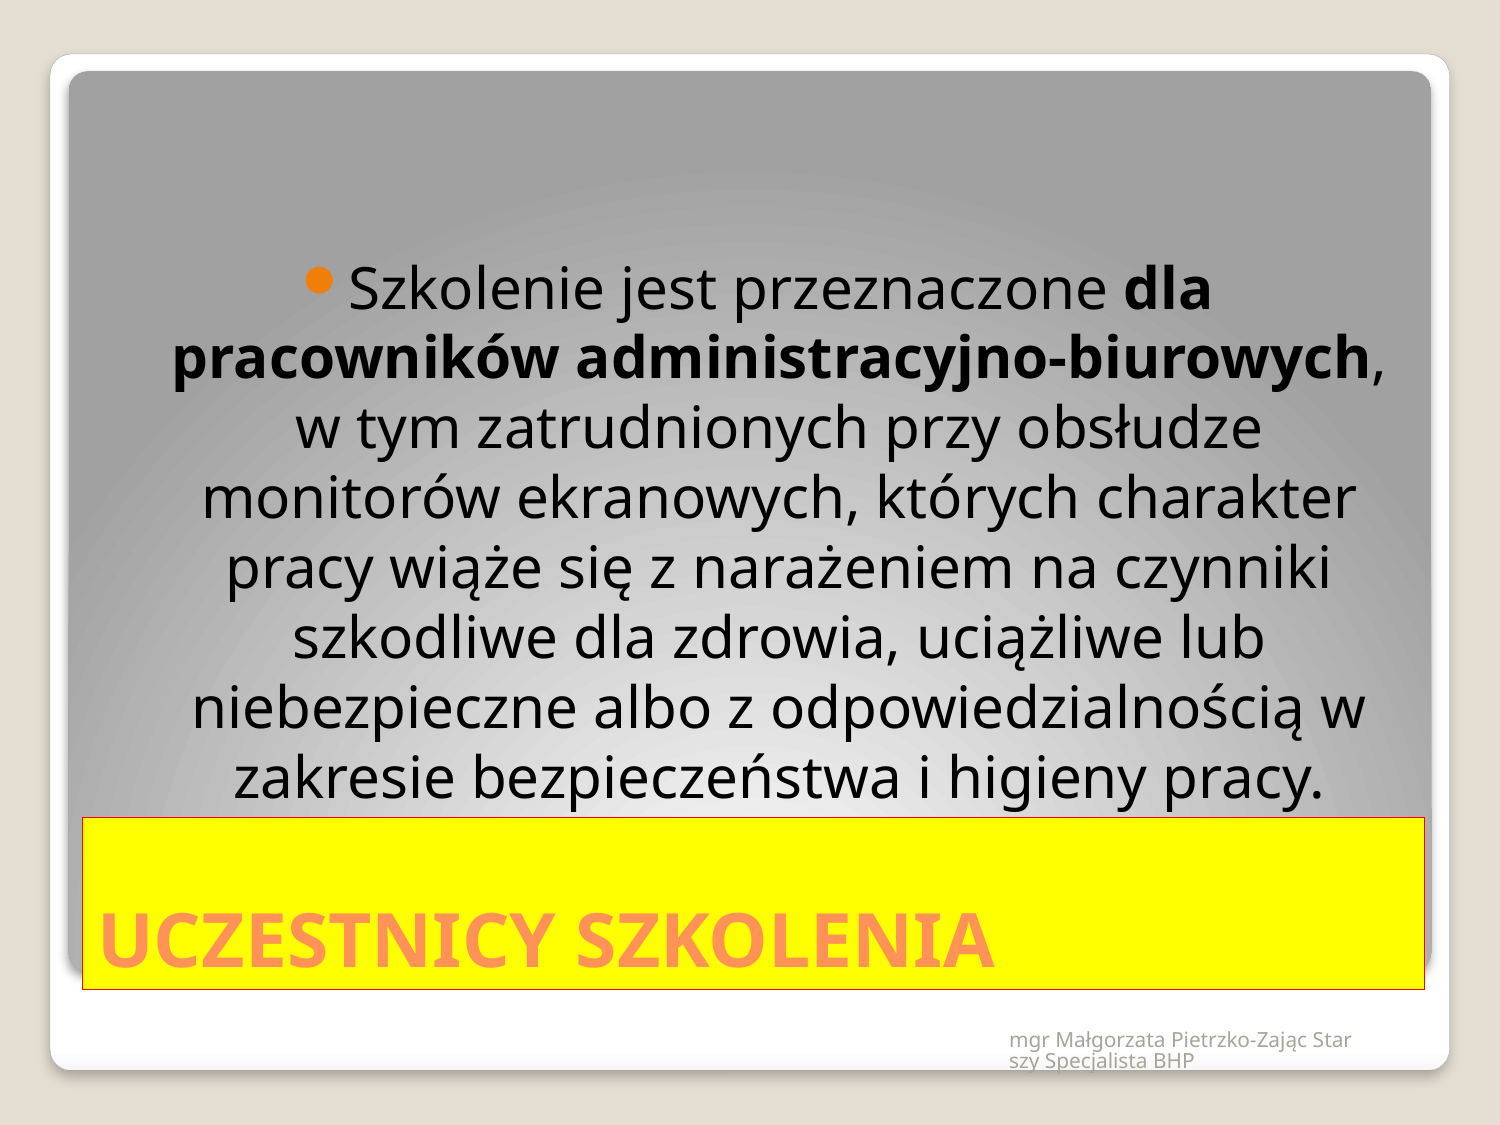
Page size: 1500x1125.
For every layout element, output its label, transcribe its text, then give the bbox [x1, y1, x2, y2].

title UCZESTNICY SZKOLENIA [82, 846, 1425, 990]
list Szkolenie jest przeznaczone dla pracowników administracyjno-biurowych, w tym zatrudnionych przy obsłudze monitorów ekranowych, których charakter pracy wiąże się z narażeniem na czynniki szkodliwe dla zdrowia, uciążliwe lub niebezpieczne albo z odpowiedzialnością w zakresie bezpieczeństwa i higieny pracy. [75, 160, 1425, 846]
footer mgr Małgorzata Pietrzko-Zając Starszy Specjalista BHP [994, 1002, 1370, 1063]
